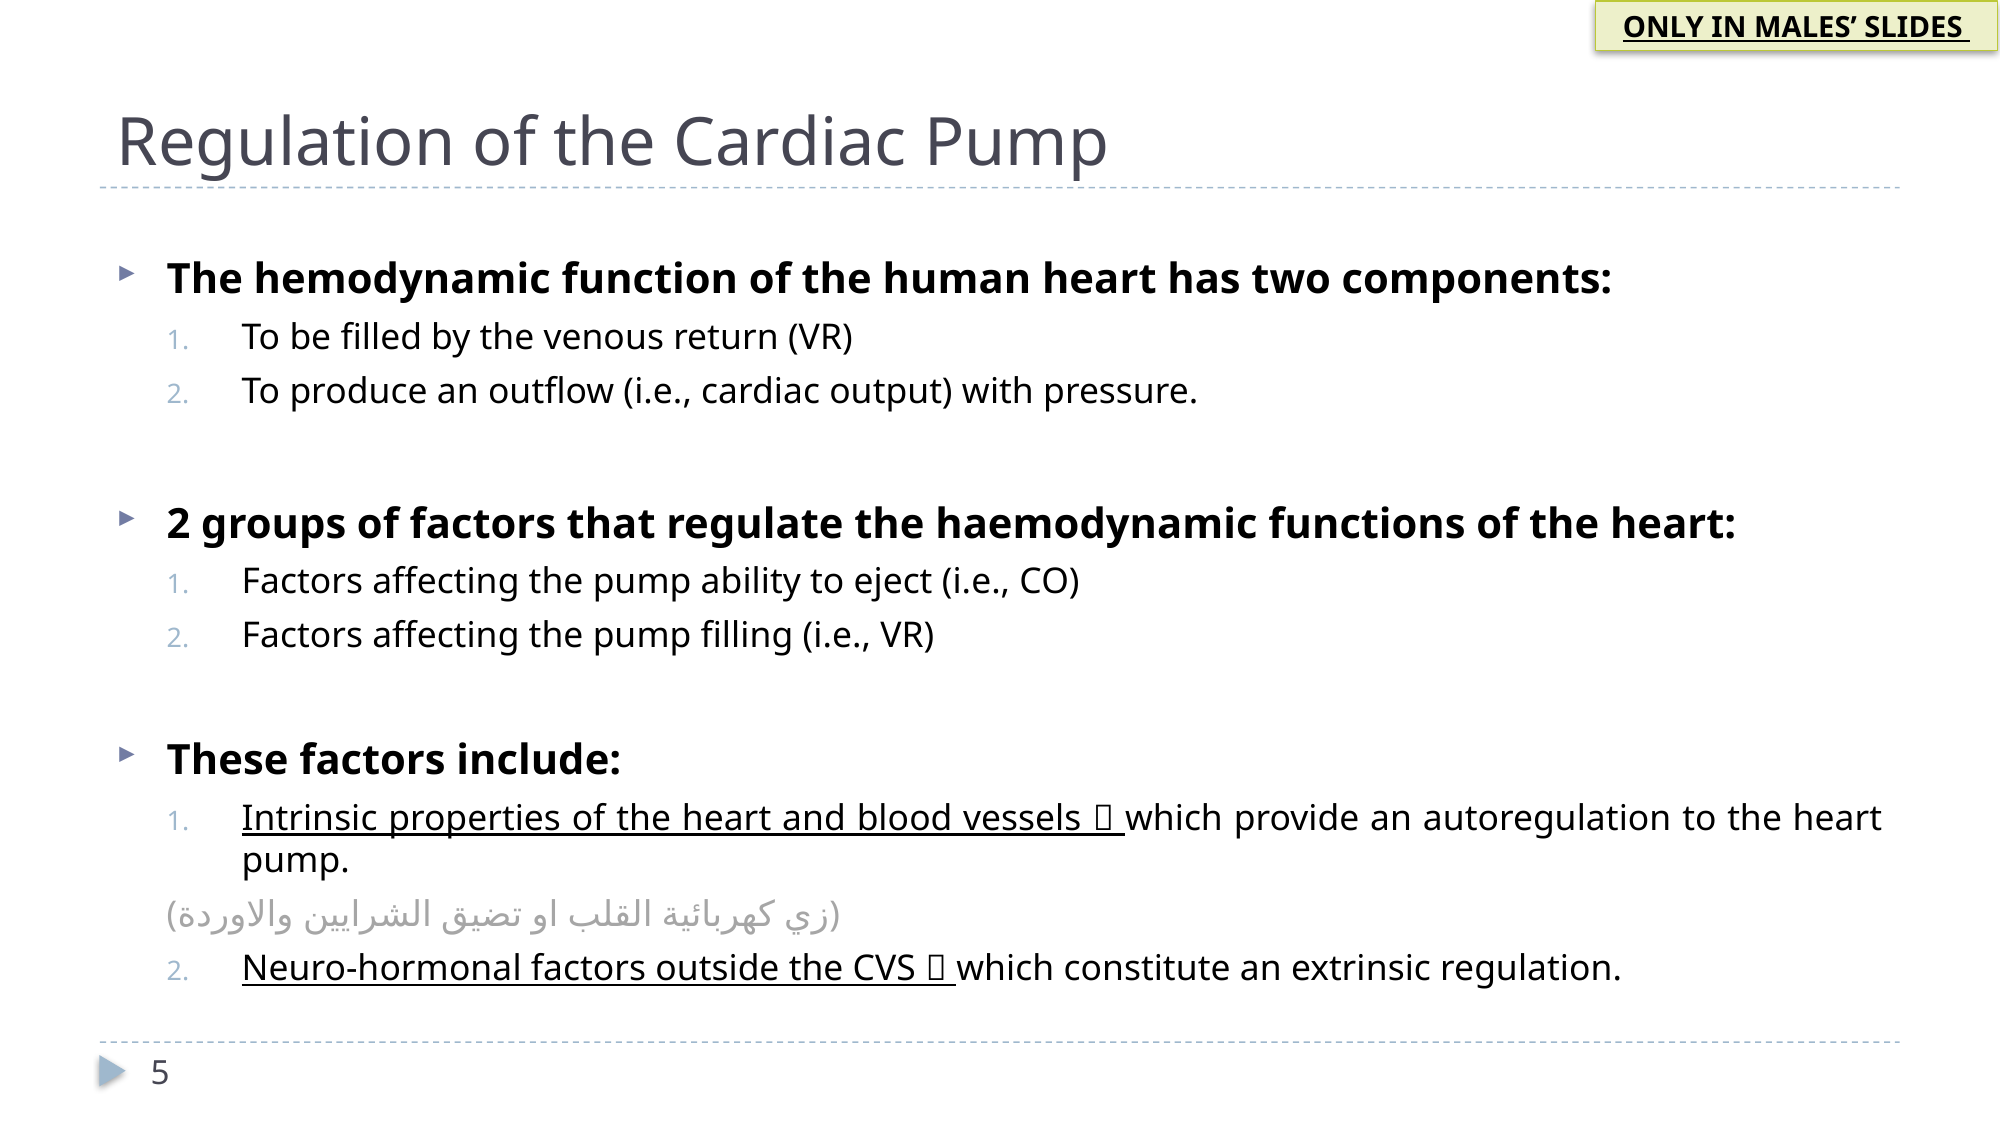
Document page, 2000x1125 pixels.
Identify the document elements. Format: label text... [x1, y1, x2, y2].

text_box ONLY IN MALES’ SLIDES [1595, 0, 1998, 51]
slide_number 5 [133, 1054, 568, 1103]
title Regulation of the Cardiac Pump [99, 24, 1900, 188]
list The hemodynamic function of the human heart has two components: To be filled by the venous return (VR) To produce an outflow (i.e., cardiac output) with pressure. 2 groups of factors that regulate the haemodynamic functions of the heart: Factors affecting the pump ability to eject (i.e., CO) Factors affecting the pump filling (i.e., VR) These factors include: Intrinsic properties of the heart and blood vessels  which provide an autoregulation to the heart pump. (زي كهربائية القلب او تضيق الشرايين والاوردة) Neuro-hormonal factors outside the CVS  which constitute an extrinsic regulation. [99, 243, 1900, 1054]
